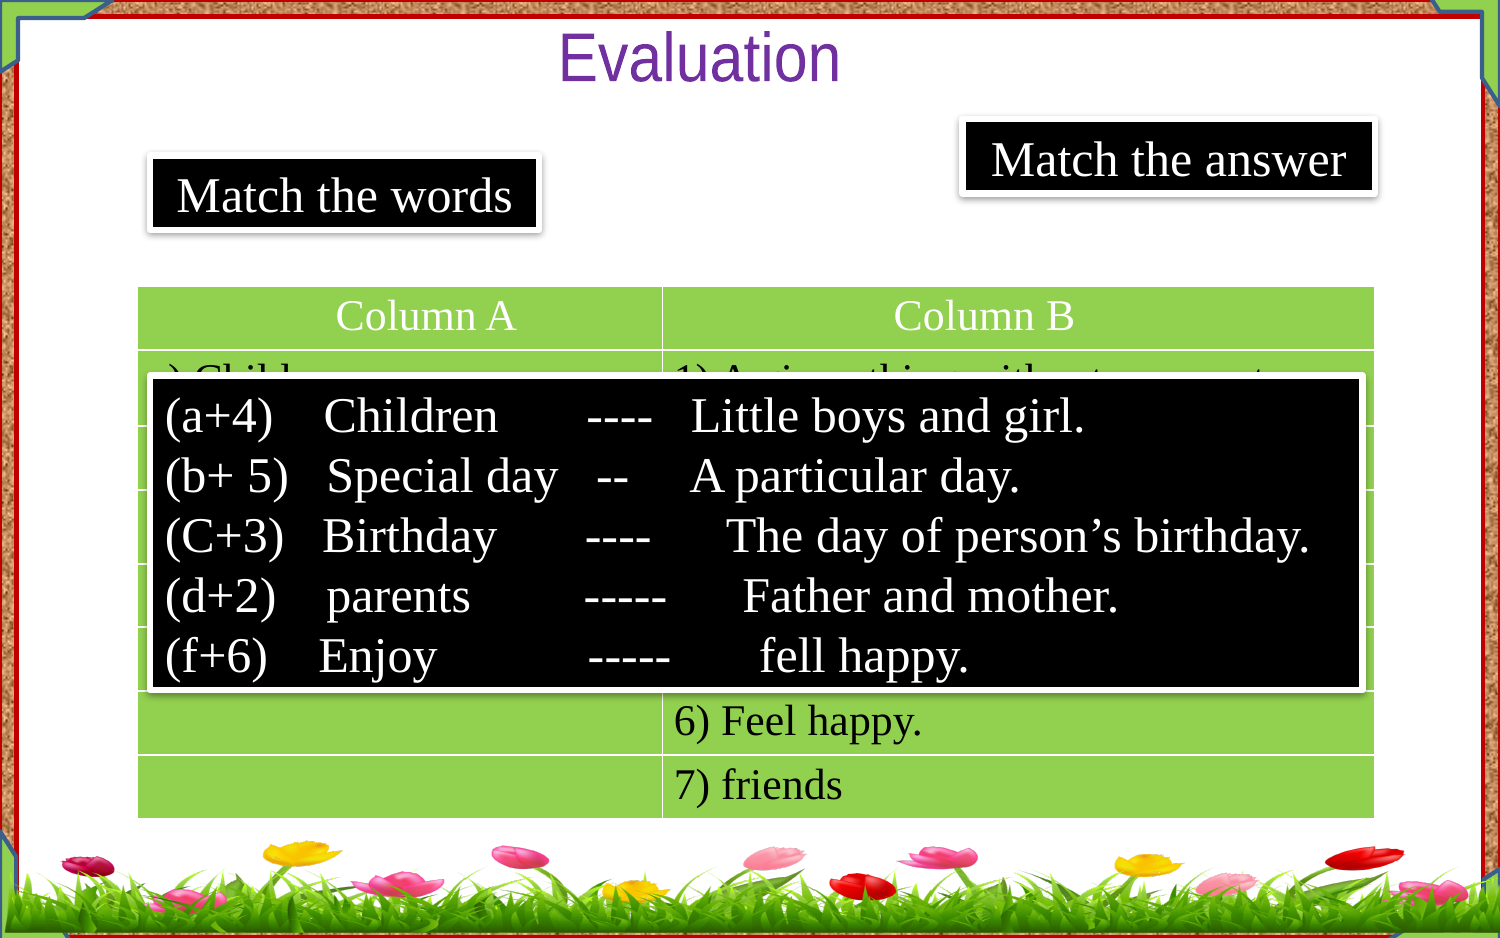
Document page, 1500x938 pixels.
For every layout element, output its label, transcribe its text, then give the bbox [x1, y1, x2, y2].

text_box [1429, 0, 1500, 109]
text_box [1481, 82, 1500, 829]
table_cell 1) A given thing without payment [663, 351, 1374, 425]
table_cell 7) friends [663, 756, 1374, 818]
text_box [0, 63, 19, 829]
table_cell 6) Feel happy. [663, 692, 1374, 754]
table_cell e) Enjoy [138, 628, 142, 690]
text_box [89, 0, 1479, 19]
text_box Match the answer [959, 116, 1378, 197]
table_header Column A [138, 287, 662, 349]
table_cell a) Children [138, 351, 662, 425]
table_cell d) Parents [138, 565, 142, 626]
table_cell [138, 756, 662, 818]
text_box [0, 0, 115, 74]
table_header Column B [663, 287, 1374, 349]
table_cell [138, 692, 662, 754]
picture [0, 830, 1500, 934]
table_cell c)Birthday [138, 491, 142, 563]
text_box (a+4) Children ---- Little boys and girl. (b+ 5) Special day -- A particular day. (C+3) Birthday ---- The day of person’s birthday. (d+2) parents ----- Father and mother. (f+6) Enjoy ----- fell happy. [147, 372, 1366, 693]
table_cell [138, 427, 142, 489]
text_box Match the words [147, 152, 542, 233]
